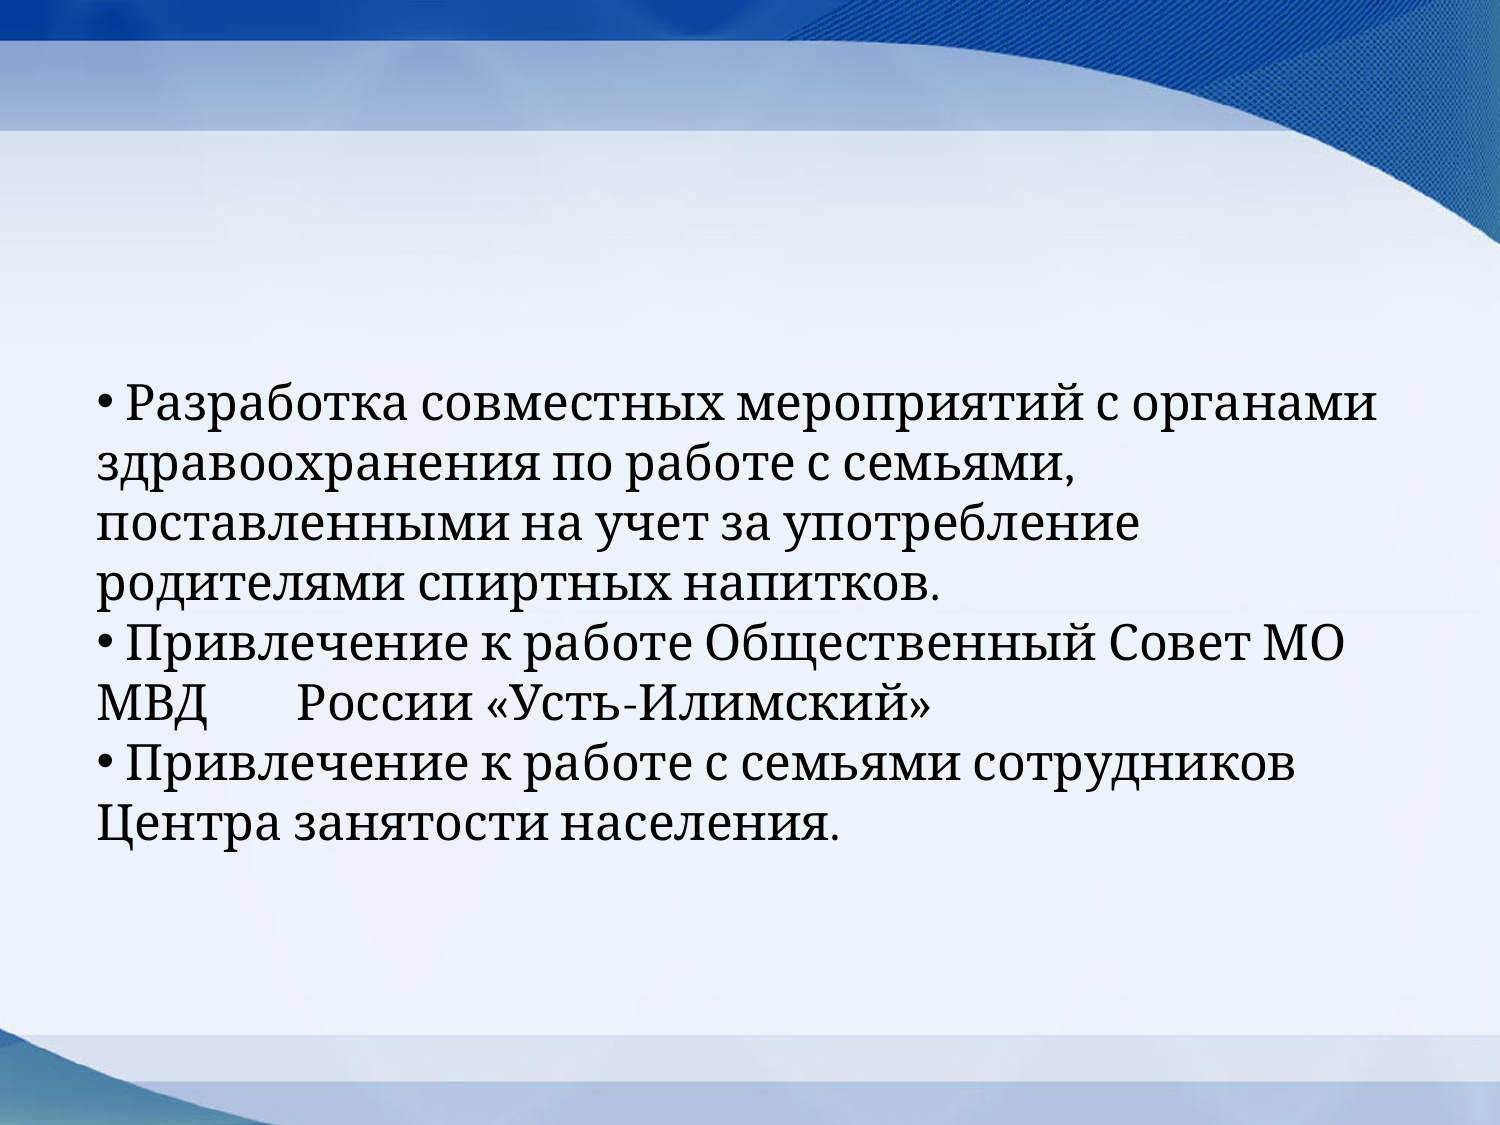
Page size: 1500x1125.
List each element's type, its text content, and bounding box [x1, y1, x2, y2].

picture [0, 0, 1500, 1125]
text_box Разработка совместных мероприятий с органами здравоохранения по работе с семьями, поставленными на учет за употребление родителями спиртных напитков. Привлечение к работе Общественный Совет МО МВД России «Усть-Илимский» Привлечение к работе с семьями сотрудников Центра занятости населения. [81, 363, 1430, 858]
